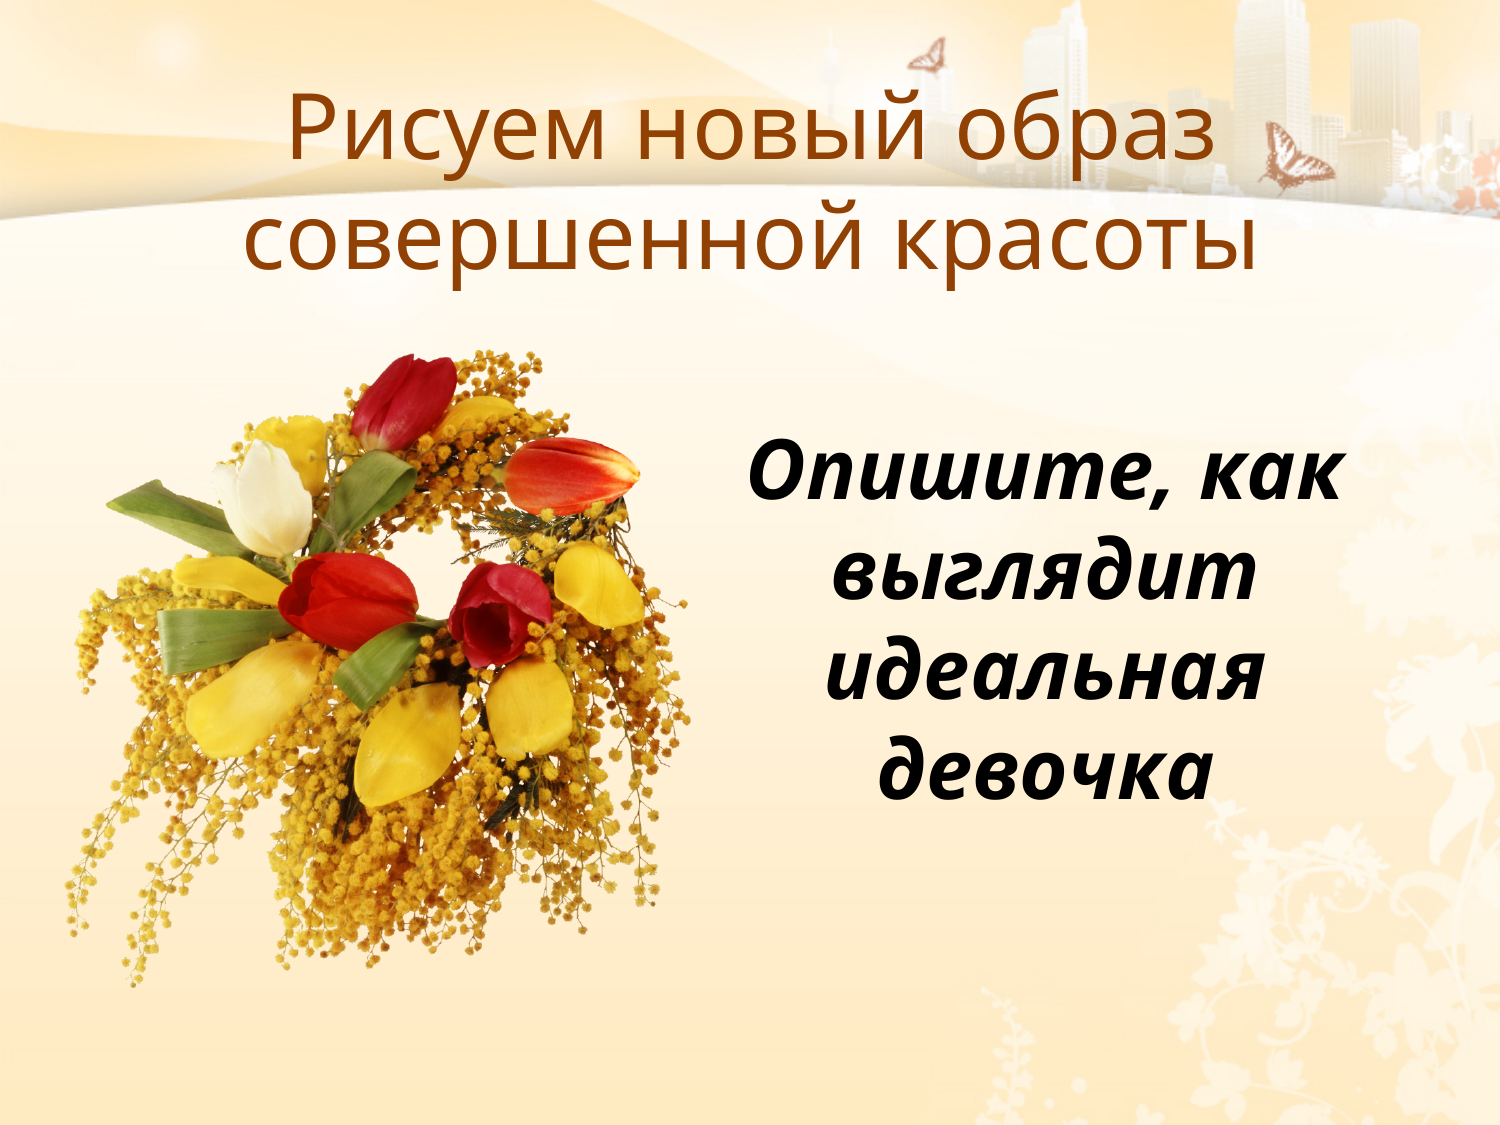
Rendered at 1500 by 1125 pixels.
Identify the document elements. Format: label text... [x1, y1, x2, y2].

title Рисуем новый образ совершенной красоты [76, 30, 1427, 324]
picture [0, 0, 1500, 1125]
text_box Опишите, как выглядит идеальная девочка [726, 408, 1365, 824]
